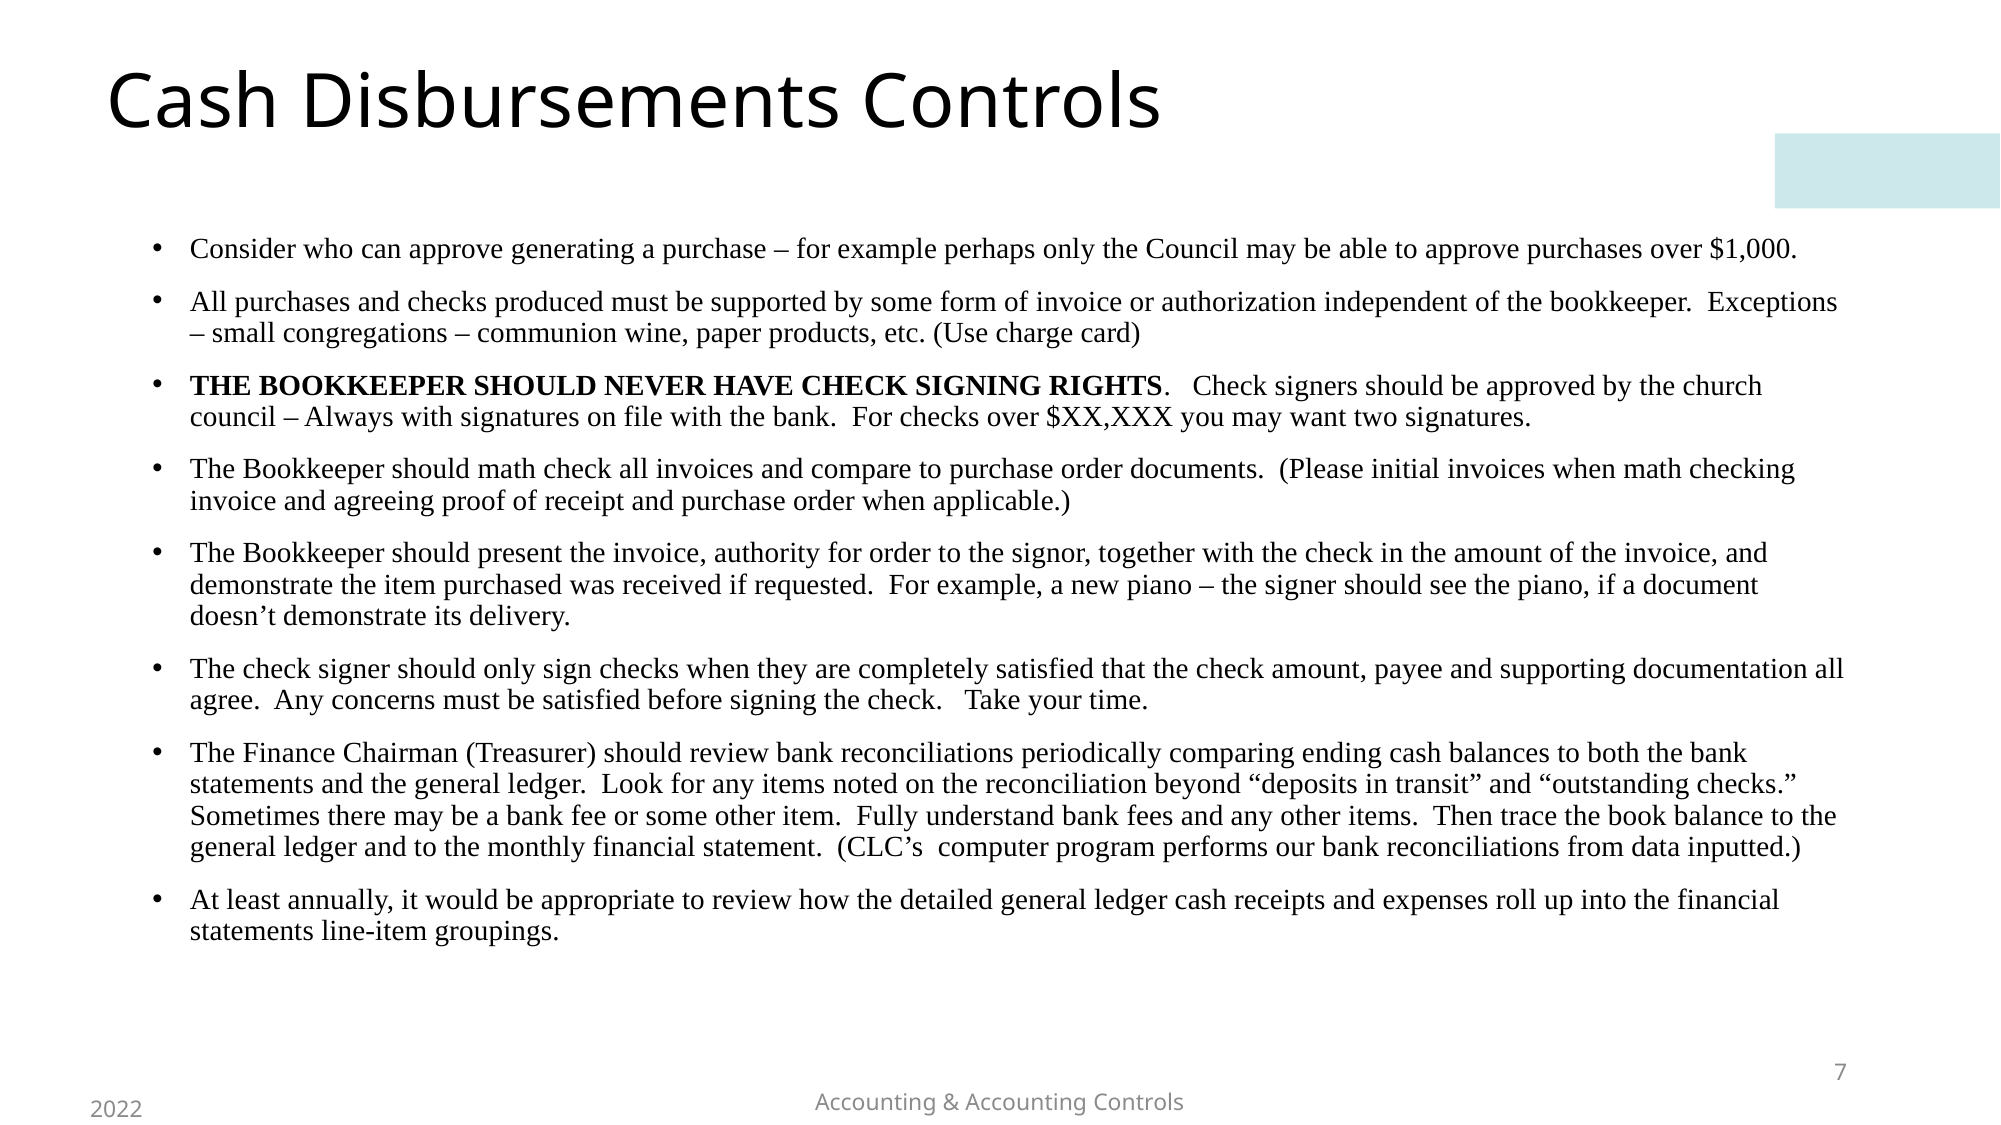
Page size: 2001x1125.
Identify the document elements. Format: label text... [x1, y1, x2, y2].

list Consider who can approve generating a purchase – for example perhaps only the Council may be able to approve purchases over $1,000. All purchases and checks produced must be supported by some form of invoice or authorization independent of the bookkeeper. Exceptions – small congregations – communion wine, paper products, etc. (Use charge card) THE BOOKKEEPER SHOULD NEVER HAVE CHECK SIGNING RIGHTS. Check signers should be approved by the church council – Always with signatures on file with the bank. For checks over $XX,XXX you may want two signatures. The Bookkeeper should math check all invoices and compare to purchase order documents. (Please initial invoices when math checking invoice and agreeing proof of receipt and purchase order when applicable.) The Bookkeeper should present the invoice, authority for order to the signor, together with the check in the amount of the invoice, and demonstrate the item purchased was received if requested. For example, a new piano – the signer should see the piano, if a document doesn’t demonstrate its delivery. The check signer should only sign checks when they are completely satisfied that the check amount, payee and supporting documentation all agree. Any concerns must be satisfied before signing the check. Take your time. The Finance Chairman (Treasurer) should review bank reconciliations periodically comparing ending cash balances to both the bank statements and the general ledger. Look for any items noted on the reconciliation beyond “deposits in transit” and “outstanding checks.” Sometimes there may be a bank fee or some other item. Fully understand bank fees and any other items. Then trace the book balance to the general ledger and to the monthly financial statement. (CLC’s computer program performs our bank reconciliations from data inputted.) At least annually, it would be appropriate to review how the detailed general ledger cash receipts and expenses roll up into the financial statements line-item groupings. [137, 226, 1863, 1078]
footer Accounting & Accounting Controls [662, 1077, 1338, 1125]
slide_number 2022 [75, 1077, 525, 1125]
title Cash Disbursements Controls [91, 10, 1942, 197]
slide_number 7 [1412, 1042, 1863, 1103]
